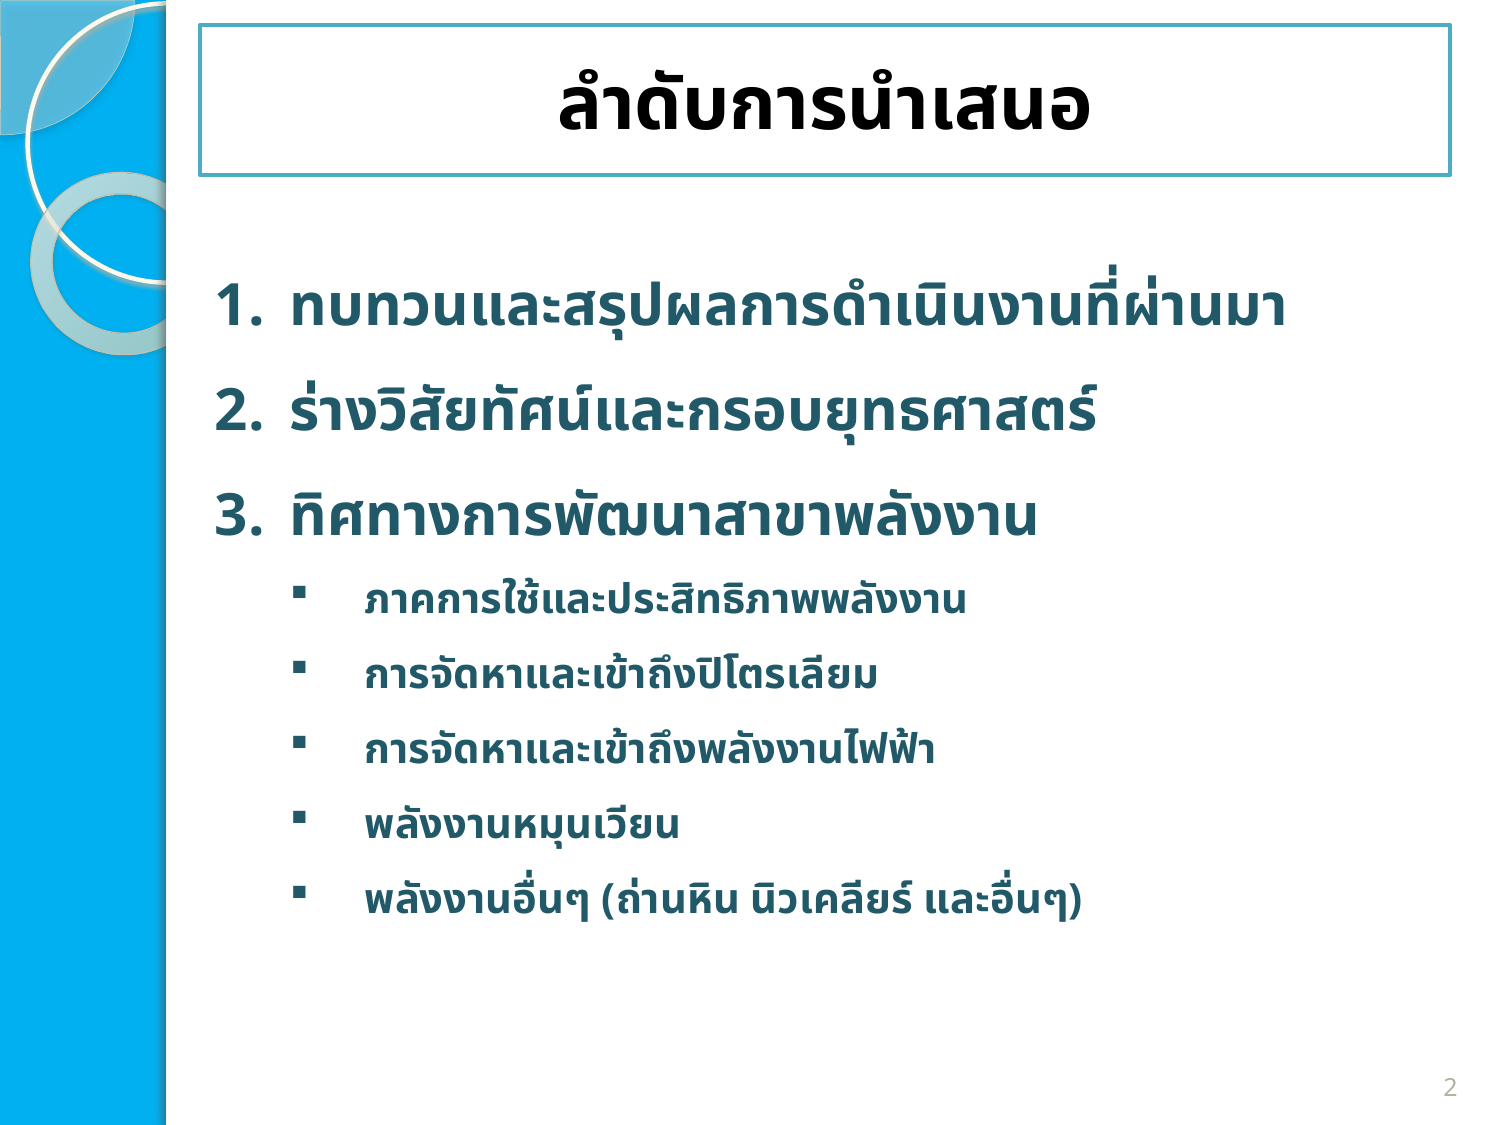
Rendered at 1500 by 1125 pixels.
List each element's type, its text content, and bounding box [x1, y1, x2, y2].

slide_number 2 [1413, 1034, 1488, 1113]
text_box ทบทวนและสรุปผลการดำเนินงานที่ผ่านมา ร่างวิสัยทัศน์และกรอบยุทธศาสตร์ ทิศทางการพัฒนาสาขาพลังงาน ภาคการใช้และประสิทธิภาพพลังงาน การจัดหาและเข้าถึงปิโตรเลียม การจัดหาและเข้าถึงพลังงานไฟฟ้า พลังงานหมุนเวียน พลังงานอื่นๆ (ถ่านหิน นิวเคลียร์ และอื่นๆ) [200, 224, 1450, 1000]
title ลำดับการนำเสนอ [198, 23, 1452, 177]
